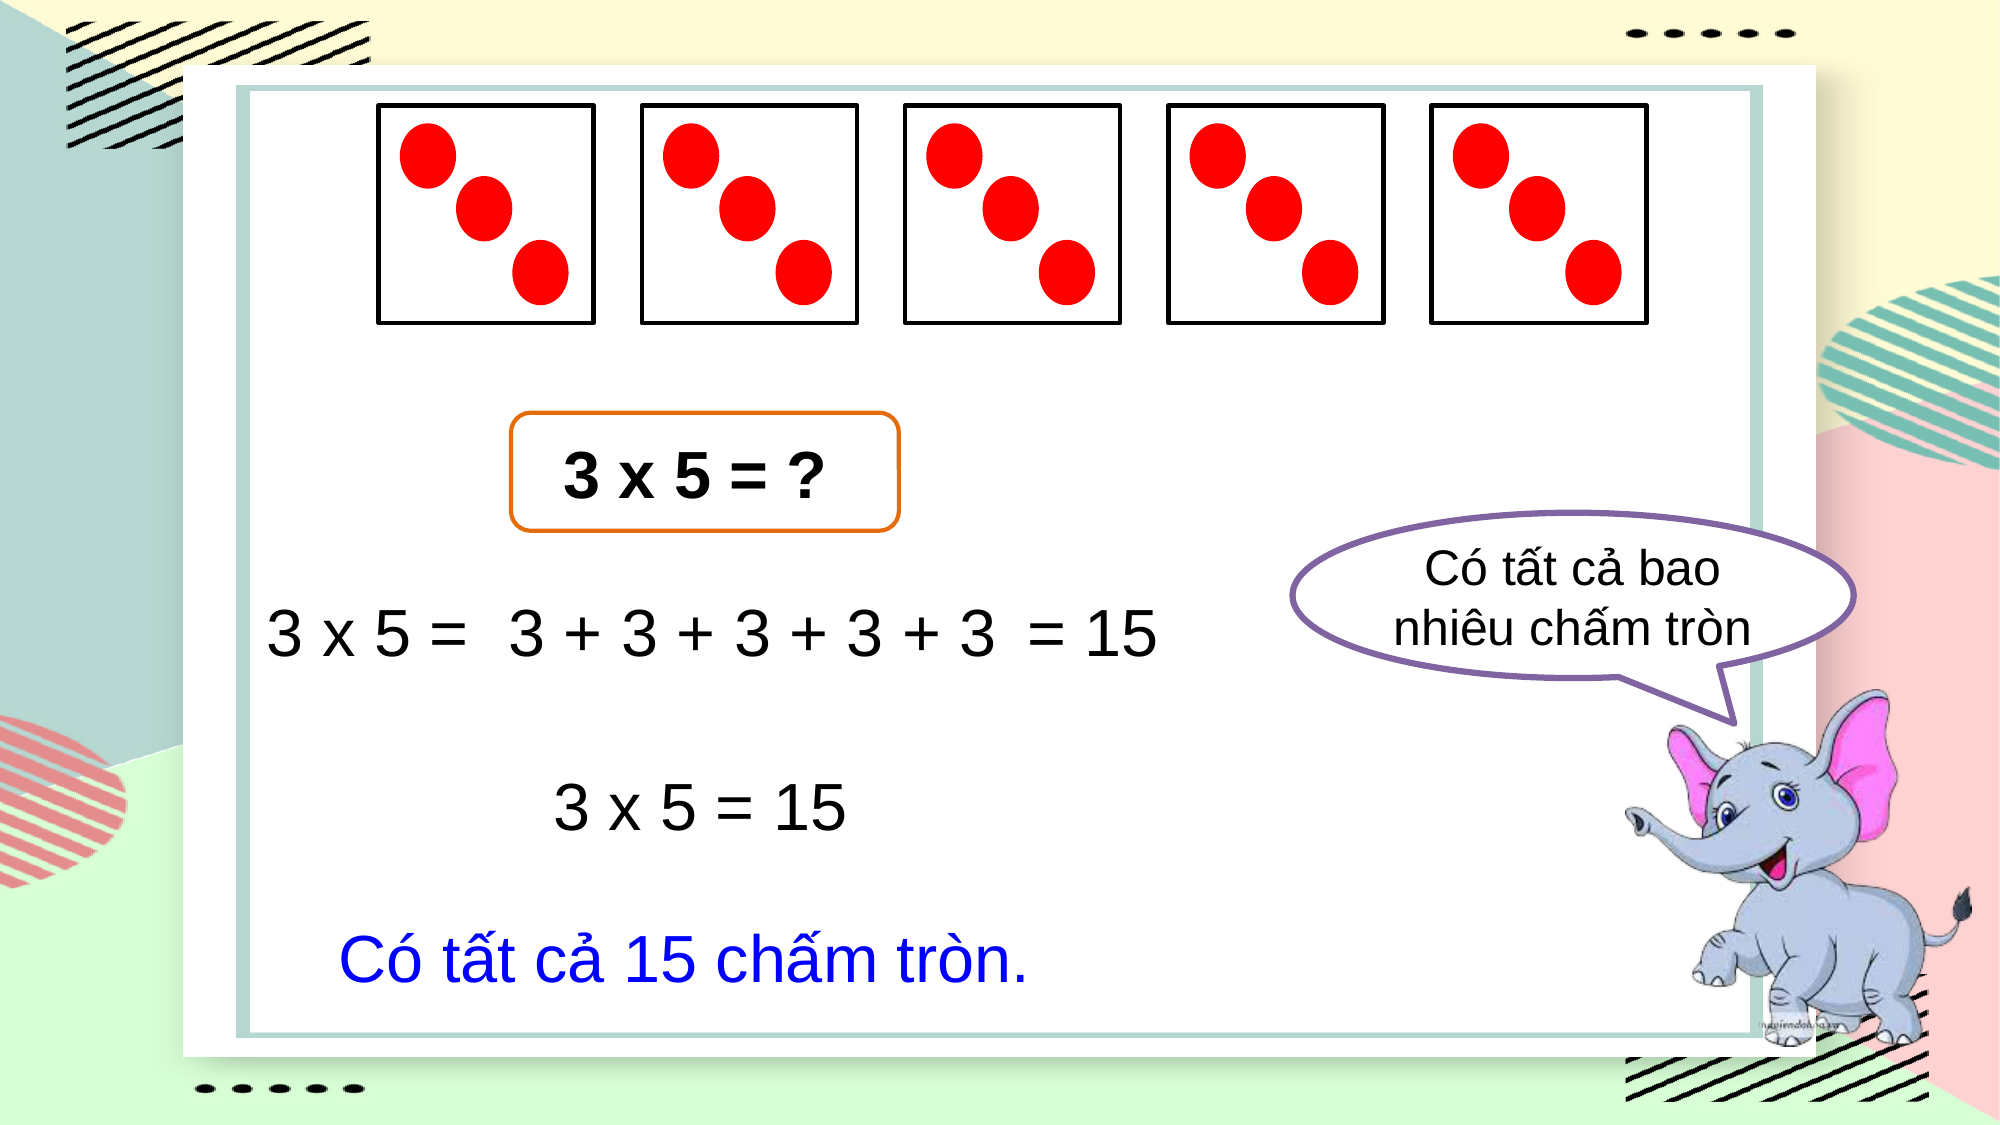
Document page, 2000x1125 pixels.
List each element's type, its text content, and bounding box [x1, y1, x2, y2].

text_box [1431, 105, 1647, 324]
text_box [904, 105, 1121, 324]
text_box Có tất cả bao nhiêu chấm tròn [1290, 510, 1856, 688]
text_box Có tất cả 15 chấm tròn. [323, 908, 1077, 1004]
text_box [1168, 105, 1384, 324]
picture [0, 0, 2000, 1125]
text_box 3 x 5 = 15 [538, 756, 927, 852]
text_box = 15 [1012, 582, 1228, 677]
text_box 3 x 5 = ? [508, 410, 901, 533]
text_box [641, 105, 858, 324]
text_box 3 x 5 = [251, 582, 493, 677]
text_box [378, 105, 594, 324]
text_box 3 + 3 + 3 + 3 + 3 [493, 582, 1012, 677]
